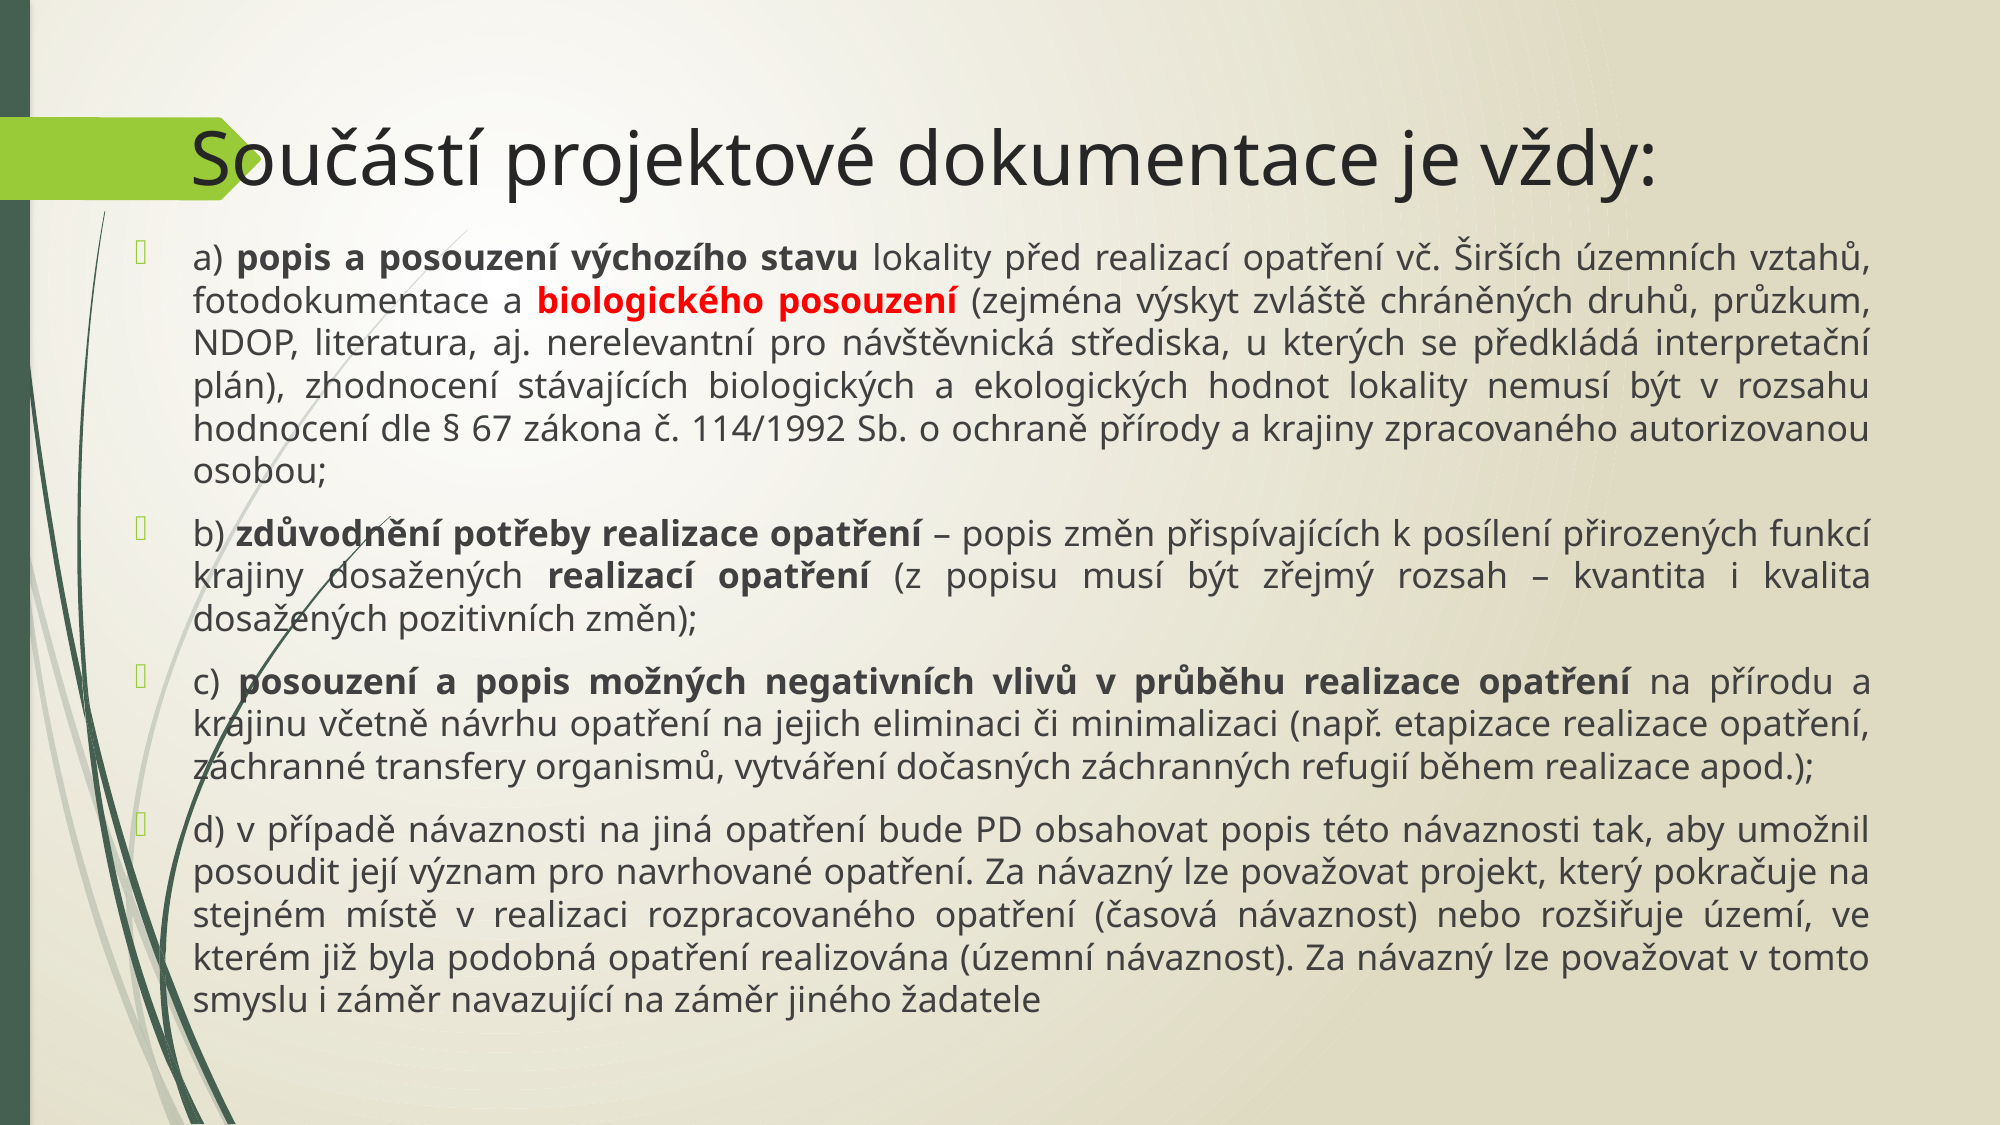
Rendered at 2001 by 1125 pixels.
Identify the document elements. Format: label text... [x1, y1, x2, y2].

title Součástí projektové dokumentace je vždy: [175, 102, 1888, 227]
list a) popis a posouzení výchozího stavu lokality před realizací opatření vč. Širších územních vztahů, fotodokumentace a biologického posouzení (zejména výskyt zvláště chráněných druhů, průzkum, NDOP, literatura, aj. nerelevantní pro návštěvnická střediska, u kterých se předkládá interpretační plán), zhodnocení stávajících biologických a ekologických hodnot lokality nemusí být v rozsahu hodnocení dle § 67 zákona č. 114/1992 Sb. o ochraně přírody a krajiny zpracovaného autorizovanou osobou; b) zdůvodnění potřeby realizace opatření – popis změn přispívajících k posílení přirozených funkcí krajiny dosažených realizací opatření (z popisu musí být zřejmý rozsah – kvantita i kvalita dosažených pozitivních změn); c) posouzení a popis možných negativních vlivů v průběhu realizace opatření na přírodu a krajinu včetně návrhu opatření na jejich eliminaci či minimalizaci (např. etapizace realizace opatření, záchranné transfery organismů, vytváření dočasných záchranných refugií během realizace apod.); d) v případě návaznosti na jiná opatření bude PD obsahovat popis této návaznosti tak, aby umožnil posoudit její význam pro navrhované opatření. Za návazný lze považovat projekt, který pokračuje na stejném místě v realizaci rozpracovaného opatření (časová návaznost) nebo rozšiřuje území, ve kterém již byla podobná opatření realizována (územní návaznost). Za návazný lze považovat v tomto smyslu i záměr navazující na záměr jiného žadatele [119, 227, 1888, 1043]
